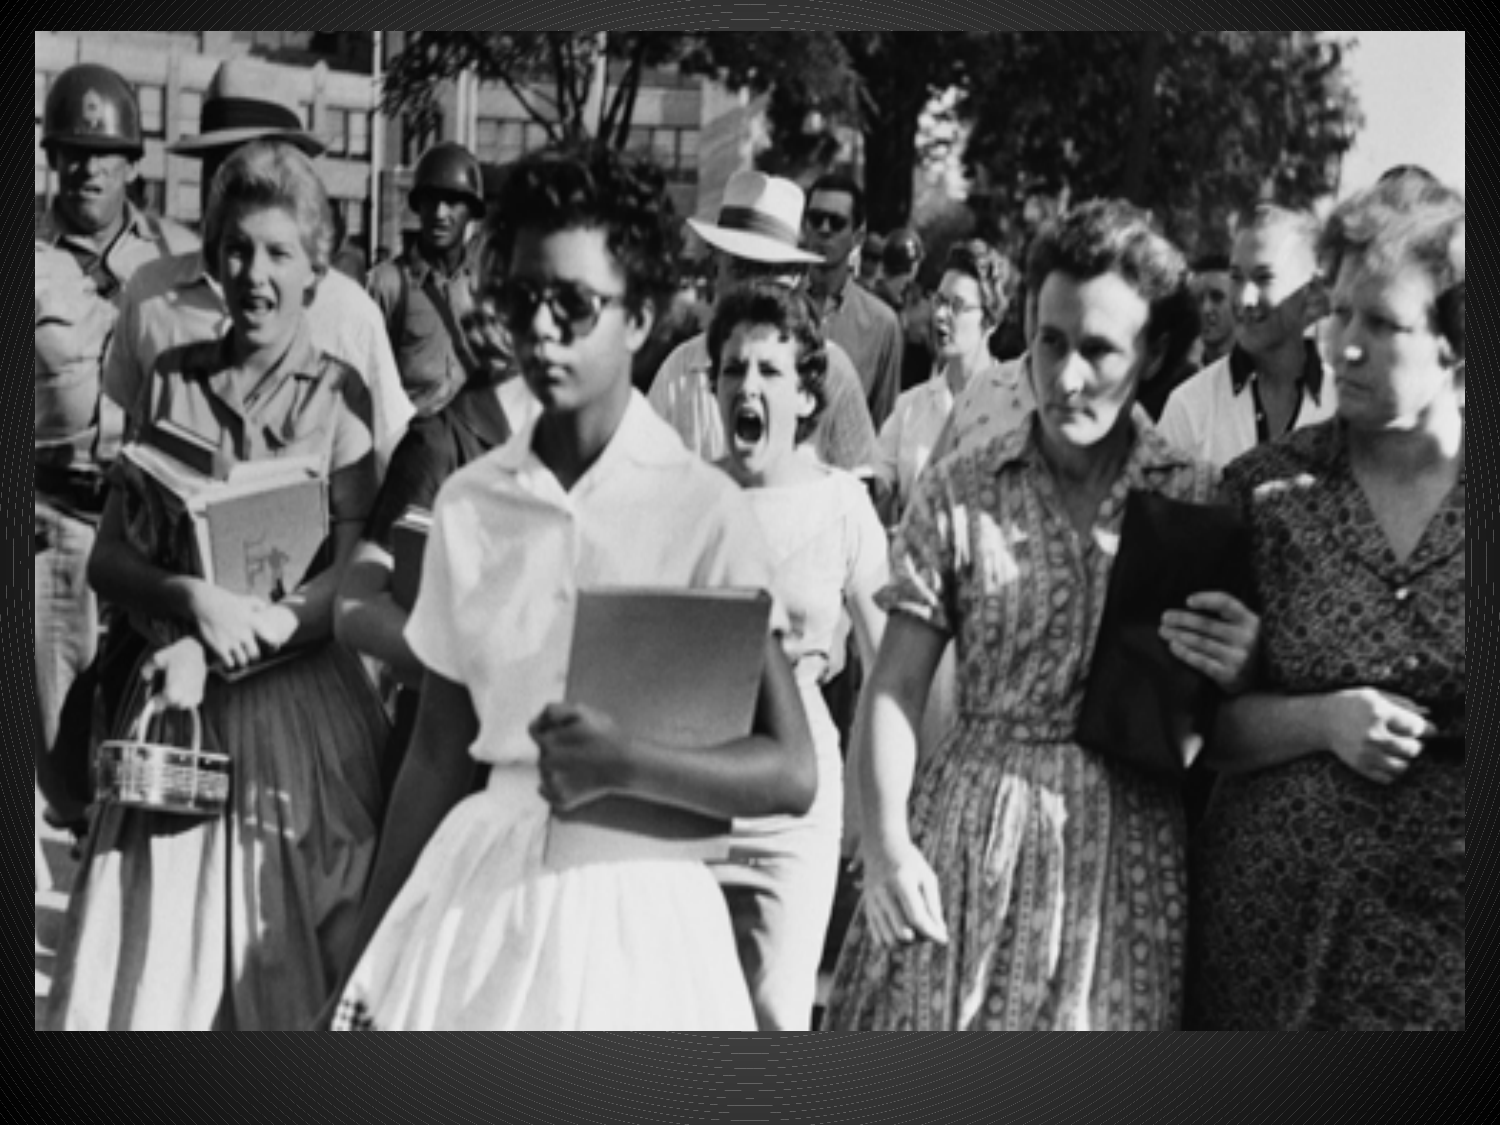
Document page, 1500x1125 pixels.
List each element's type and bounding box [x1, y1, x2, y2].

picture [34, 31, 1465, 1032]
